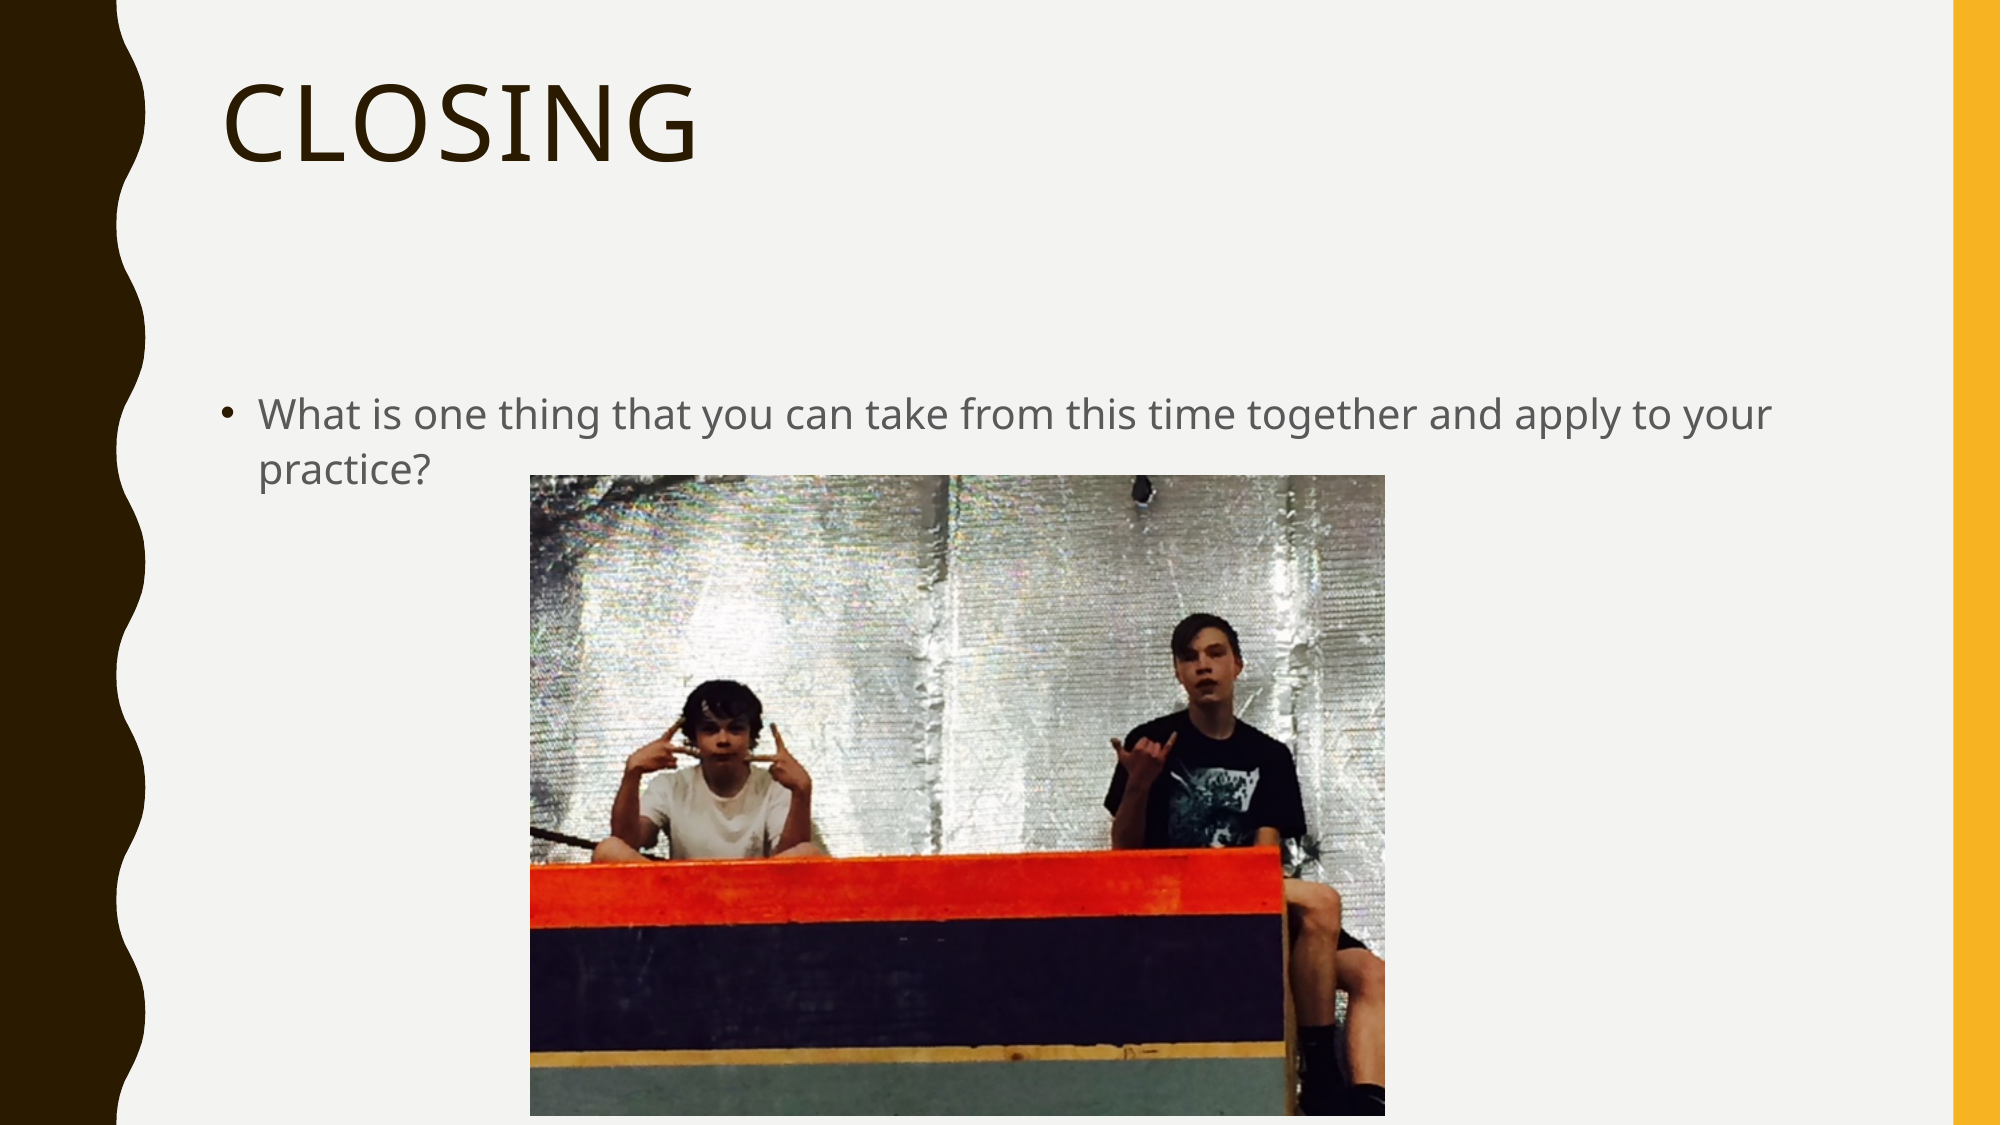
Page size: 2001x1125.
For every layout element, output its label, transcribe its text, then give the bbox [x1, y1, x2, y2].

picture [530, 475, 1385, 1116]
title Closing [205, 62, 1875, 308]
list What is one thing that you can take from this time together and apply to your practice? [205, 375, 1875, 500]
